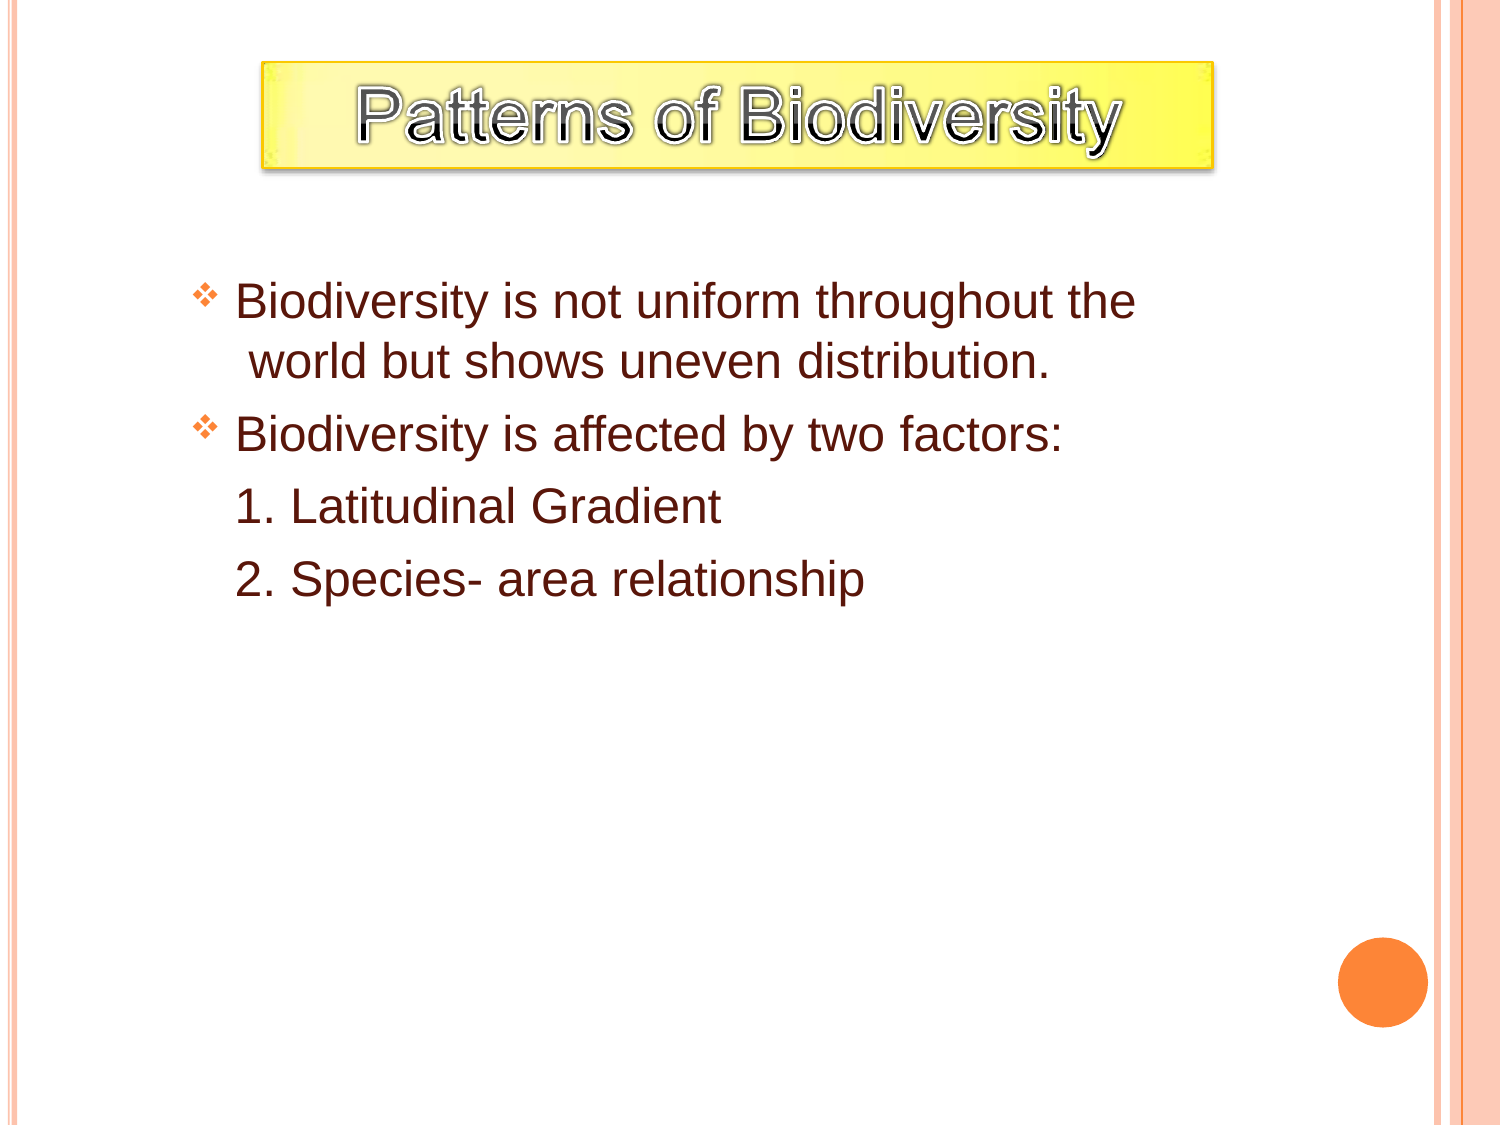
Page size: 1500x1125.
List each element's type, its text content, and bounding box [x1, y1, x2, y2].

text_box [254, 37, 1221, 182]
text_box Biodiversity is not uniform throughout the world but shows uneven distribution. Biodiversity is affected by two factors: Latitudinal Gradient Species- area relationship [187, 266, 1144, 607]
